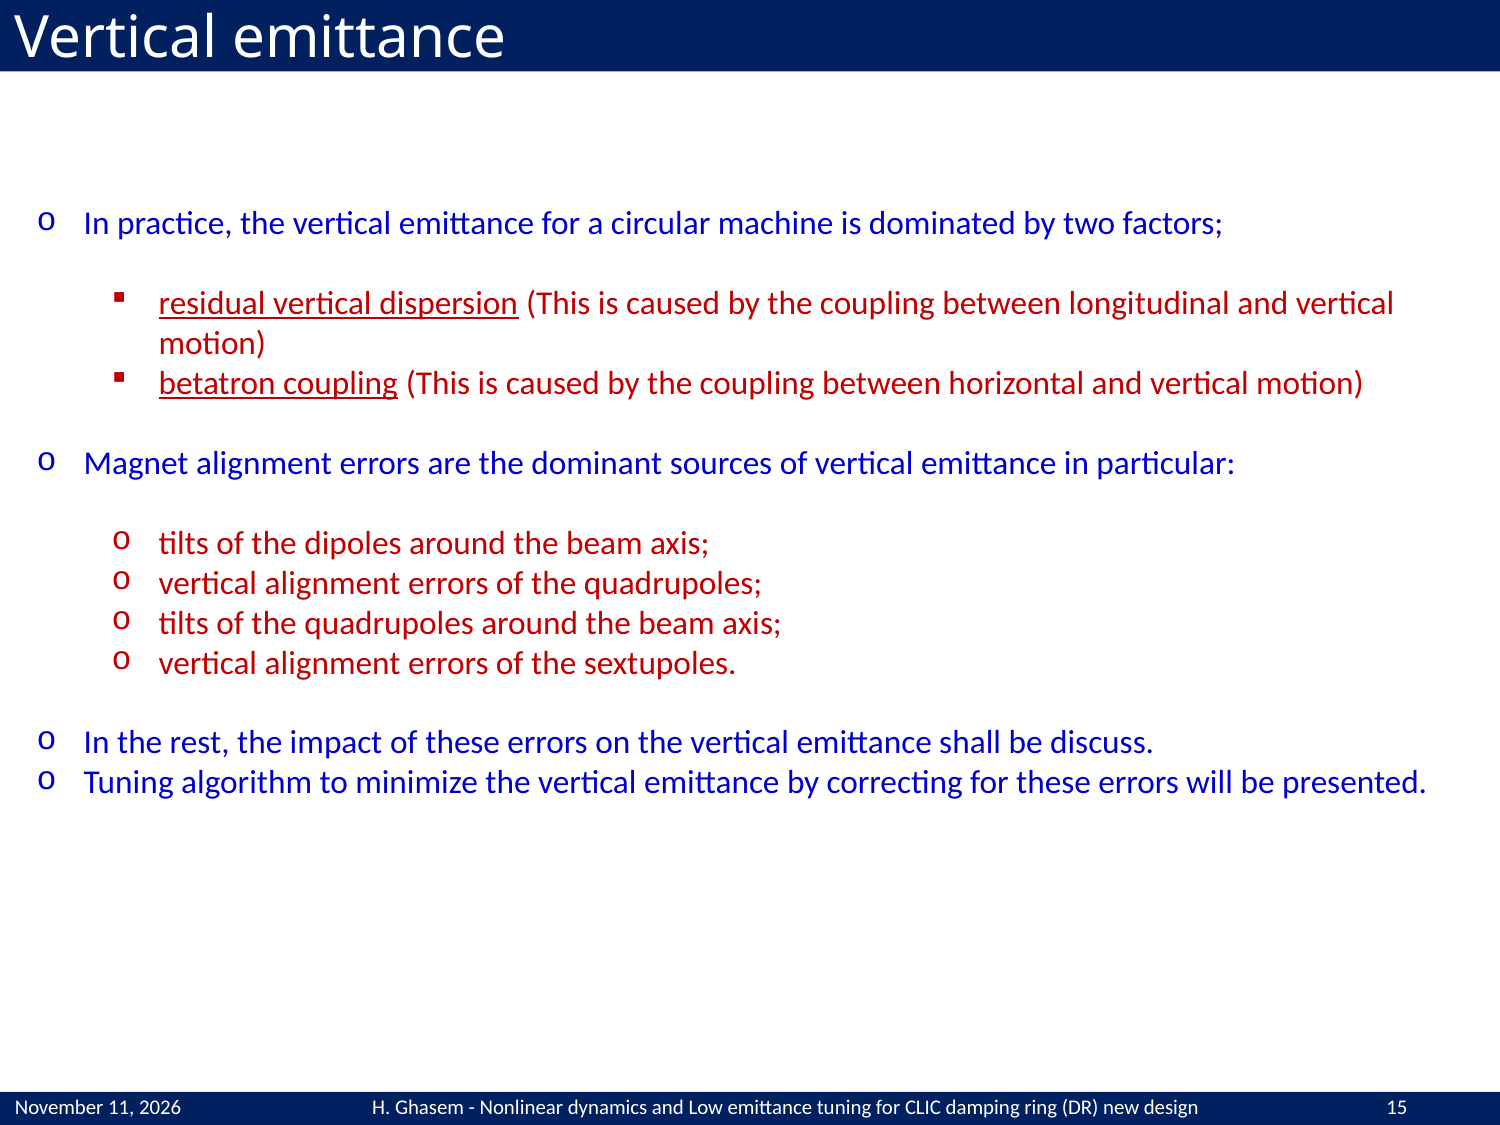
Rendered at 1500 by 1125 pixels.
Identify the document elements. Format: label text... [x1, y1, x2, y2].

text_box In practice, the vertical emittance for a circular machine is dominated by two factors; residual vertical dispersion (This is caused by the coupling between longitudinal and vertical motion) betatron coupling (This is caused by the coupling between horizontal and vertical motion) Magnet alignment errors are the dominant sources of vertical emittance in particular: tilts of the dipoles around the beam axis; vertical alignment errors of the quadrupoles; tilts of the quadrupoles around the beam axis; vertical alignment errors of the sextupoles. In the rest, the impact of these errors on the vertical emittance shall be discuss. Tuning algorithm to minimize the vertical emittance by correcting for these errors will be presented. [21, 194, 1483, 848]
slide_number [0, 1086, 338, 1125]
text_box Vertical emittance [0, 0, 1028, 76]
slide_number 15 [1371, 1086, 1500, 1125]
footer H. Ghasem - Nonlinear dynamics and Low emittance tuning for CLIC damping ring (DR) new design [357, 1086, 1275, 1125]
